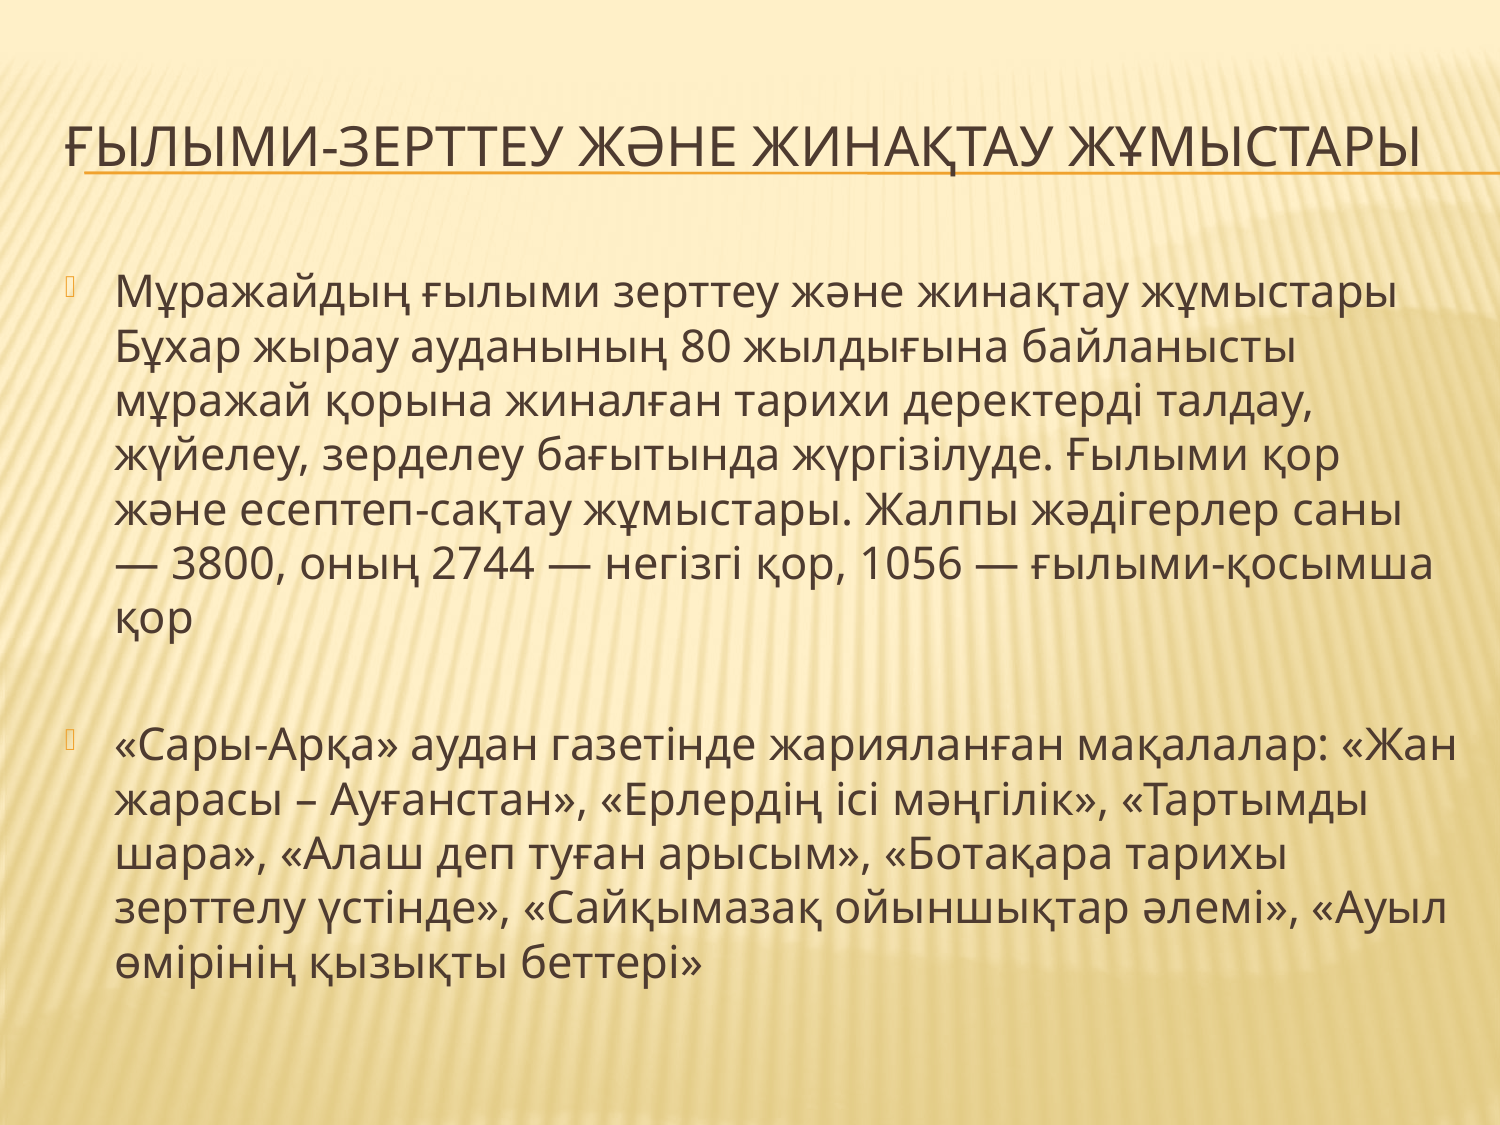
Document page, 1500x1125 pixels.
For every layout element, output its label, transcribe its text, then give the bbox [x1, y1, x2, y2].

list Мұражайдың ғылыми зерттеу және жинақтау жұмыстары Бұхар жырау ауданының 80 жылдығына байланысты мұражай қорына жиналған тарихи деректерді талдау, жүйелеу, зерделеу бағытында жүргізілуде. Ғылыми қор және есептеп-сақтау жұмыстары. Жалпы жәдігерлер саны — 3800, оның 2744 — негізгі қор, 1056 — ғылыми-қосымша қор «Сары-Арқа» аудан газетінде жарияланған мақалалар: «Жан жарасы – Ауғанстан», «Ерлердің ісі мәңгілік», «Тартымды шара», «Алаш деп туған арысым», «Ботақара тарихы зерттелу үстінде», «Сайқымазақ ойыншықтар әлемі», «Ауыл өмірінің қызықты беттері» [50, 254, 1475, 998]
title Ғылыми-зерттеу және жинақтау жұмыстары [50, 75, 1475, 213]
